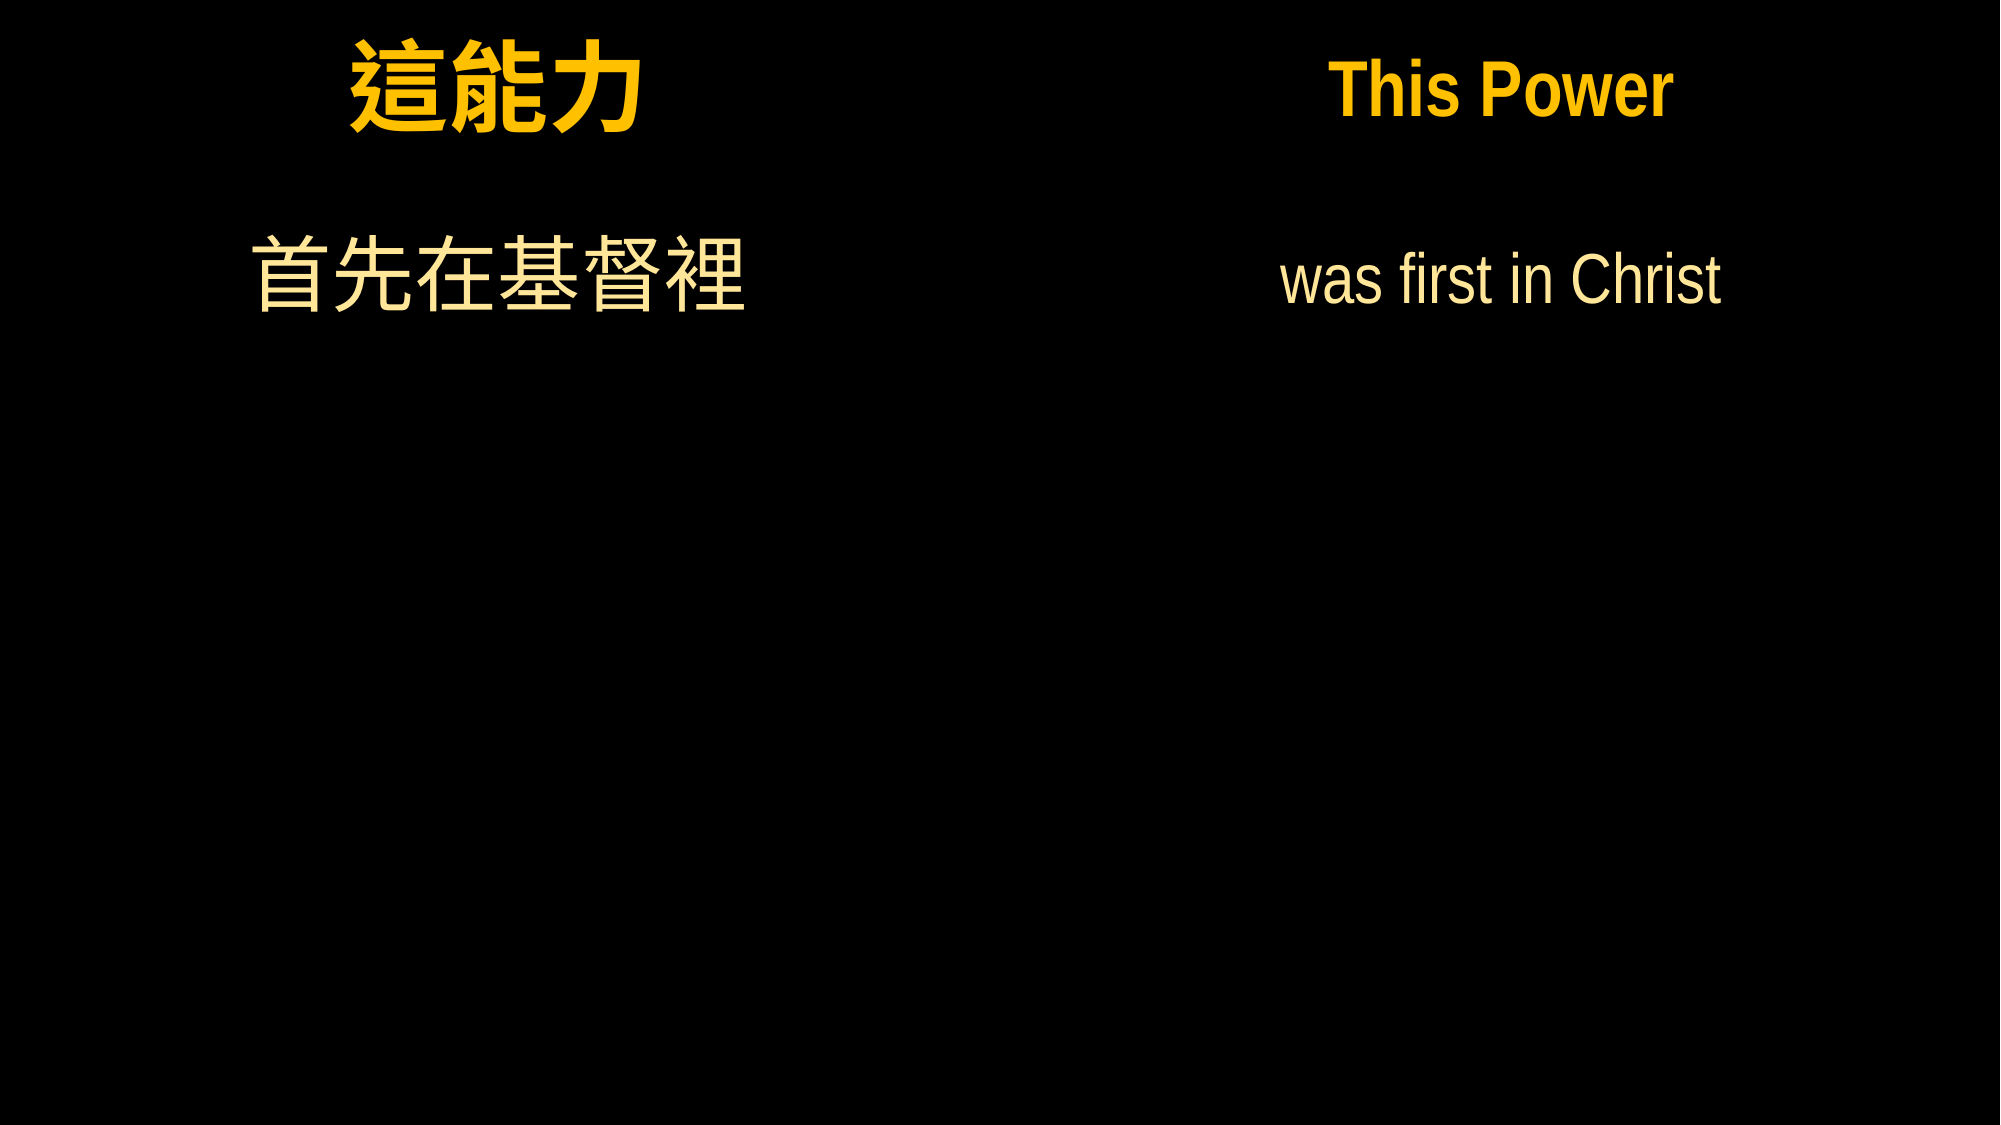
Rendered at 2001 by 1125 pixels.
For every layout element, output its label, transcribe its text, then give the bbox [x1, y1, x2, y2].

text_box This Power was first in Christ [1025, 40, 1978, 1085]
list 這能力 首先在基督裡 [22, 31, 975, 1125]
